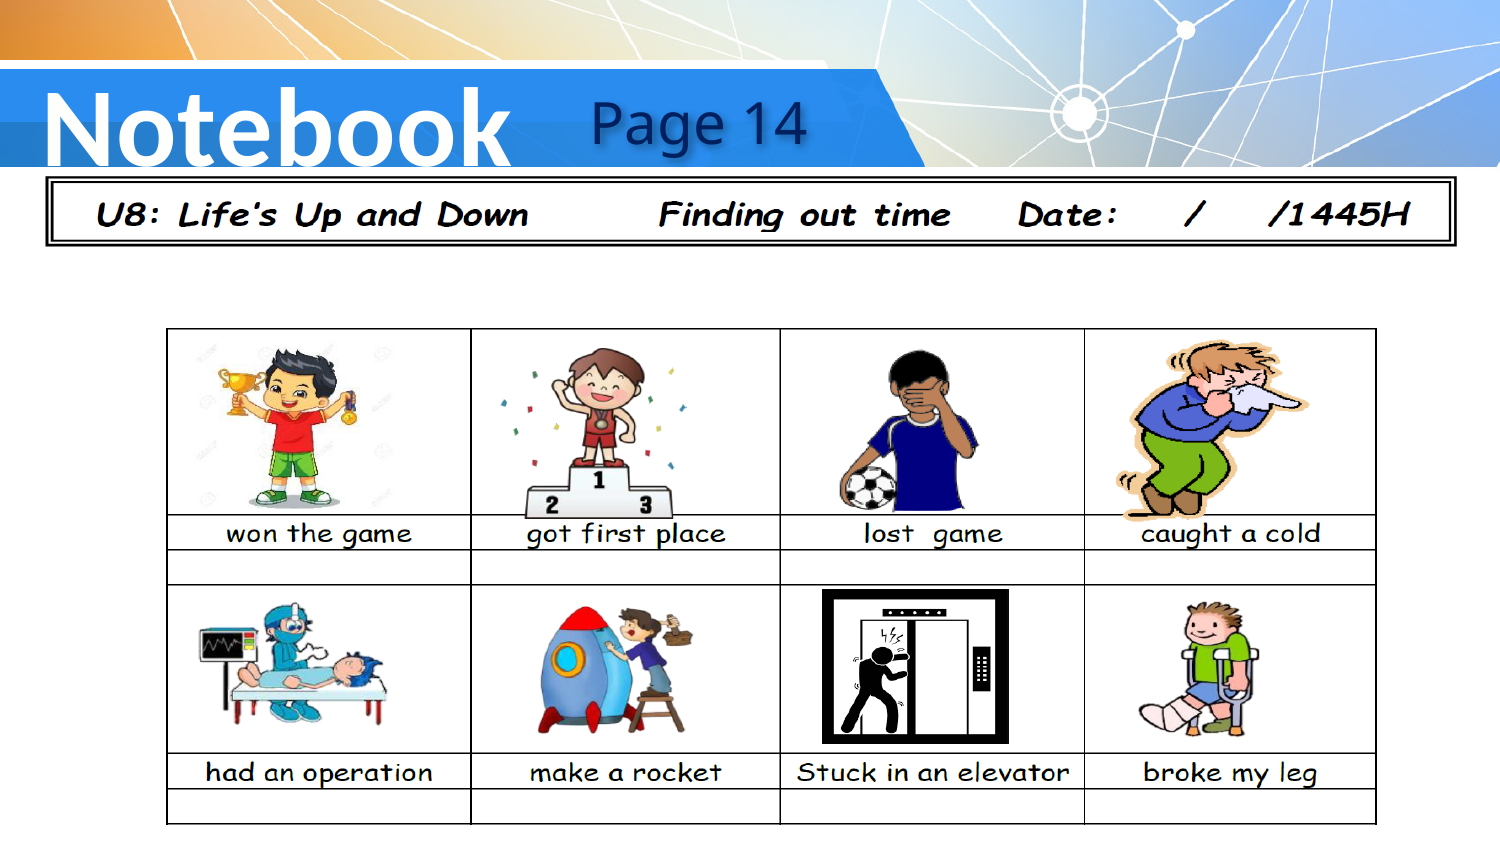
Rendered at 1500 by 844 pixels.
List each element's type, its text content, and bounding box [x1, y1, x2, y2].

text_box Notebook [26, 46, 529, 169]
picture [0, 0, 1500, 844]
text_box Page 14 [574, 46, 875, 169]
